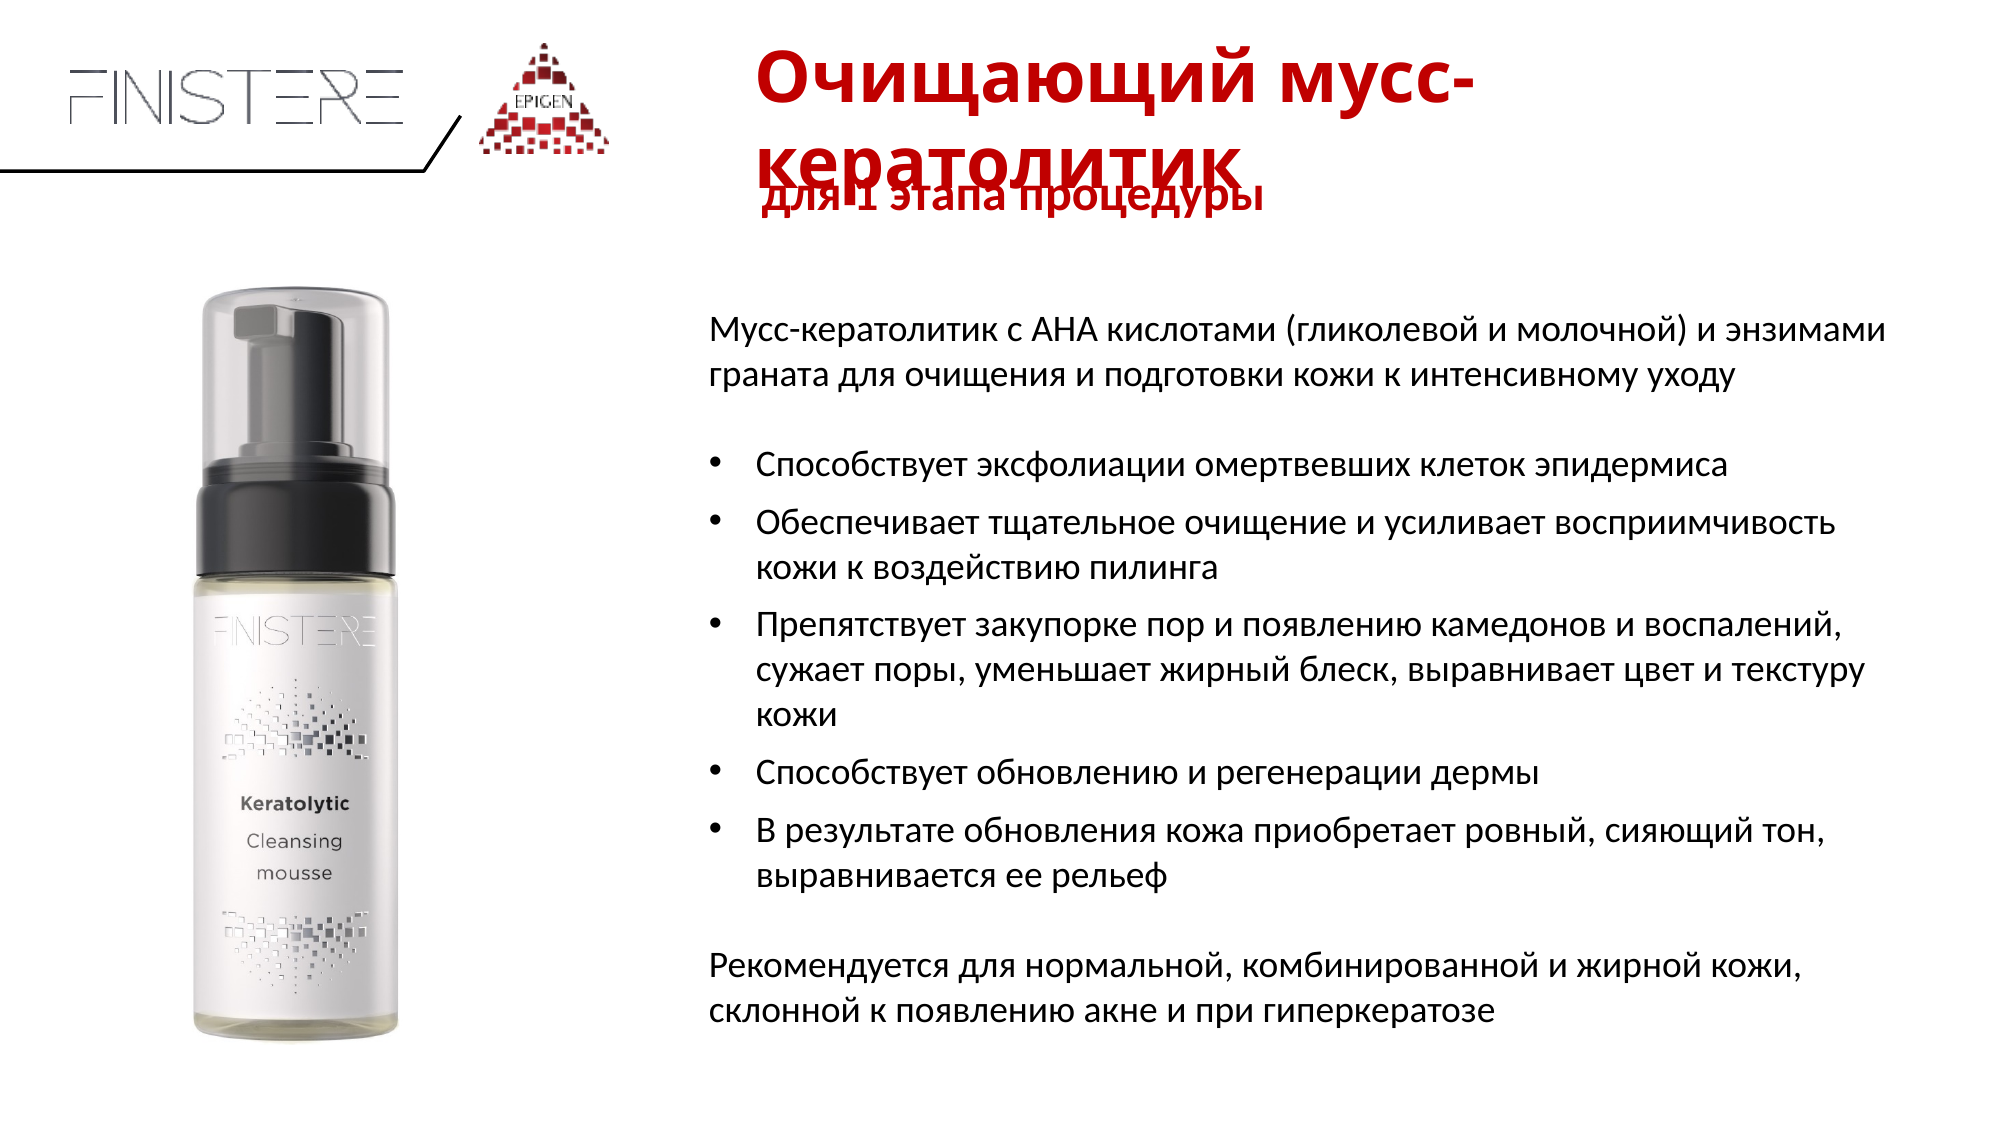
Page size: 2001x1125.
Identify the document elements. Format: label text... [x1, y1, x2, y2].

text_box для 1 этапа процедуры [746, 153, 1747, 228]
picture [142, 276, 432, 1045]
text_box Мусс-кератолитик с AHA кислотами (гликолевой и молочной) и энзимами граната для очищения и подготовки кожи к интенсивному уходу Способствует эксфолиации омертвевших клеток эпидермиса Обеспечивает тщательное очищение и усиливает восприимчивость кожи к воздействию пилинга Препятствует закупорке пор и появлению камедонов и воспалений, сужает поры, уменьшает жирный блеск, выравнивает цвет и текстуру кожи Способствует обновлению и регенерации дермы В результате обновления кожа приобретает ровный, сияющий тон, выравнивается ее рельеф Рекомендуется для нормальной, комбинированной и жирной кожи, склонной к появлению акне и при гиперкератозе [694, 297, 1924, 1037]
title Очищающий мусс-кератолитик [746, 22, 1900, 212]
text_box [0, 70, 462, 173]
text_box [479, 42, 609, 154]
